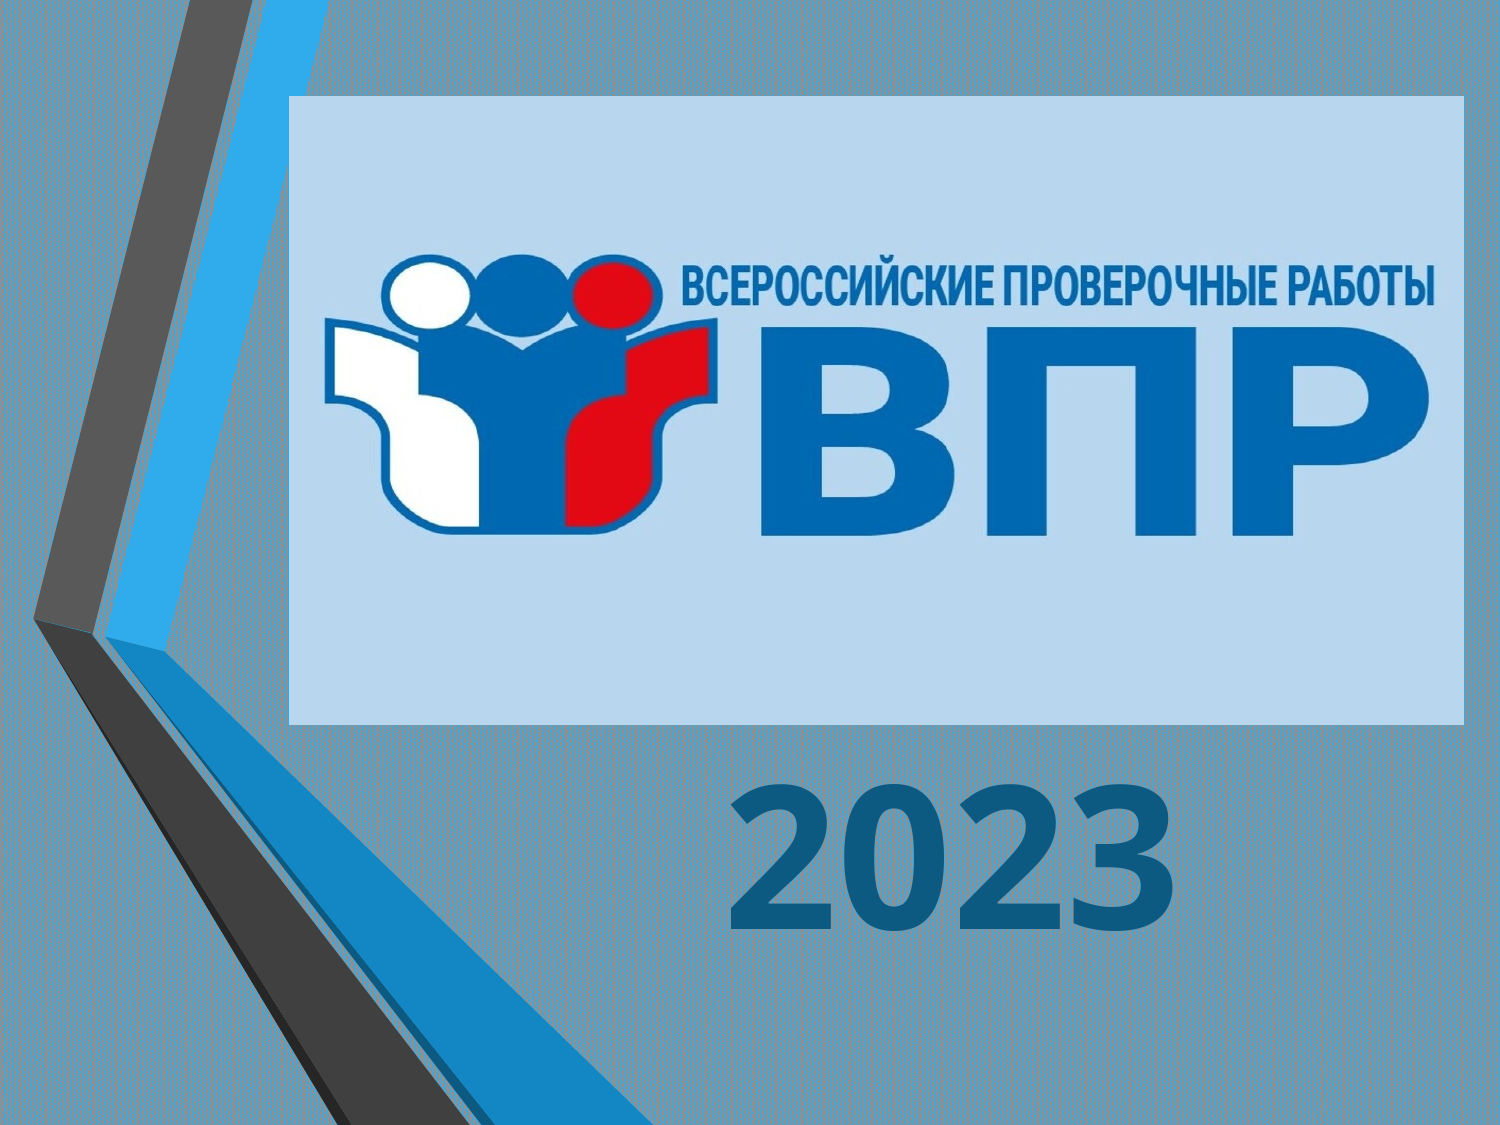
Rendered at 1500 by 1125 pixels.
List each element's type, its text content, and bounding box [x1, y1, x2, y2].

picture [289, 96, 1464, 725]
subtitle 2023 [479, 725, 1425, 947]
